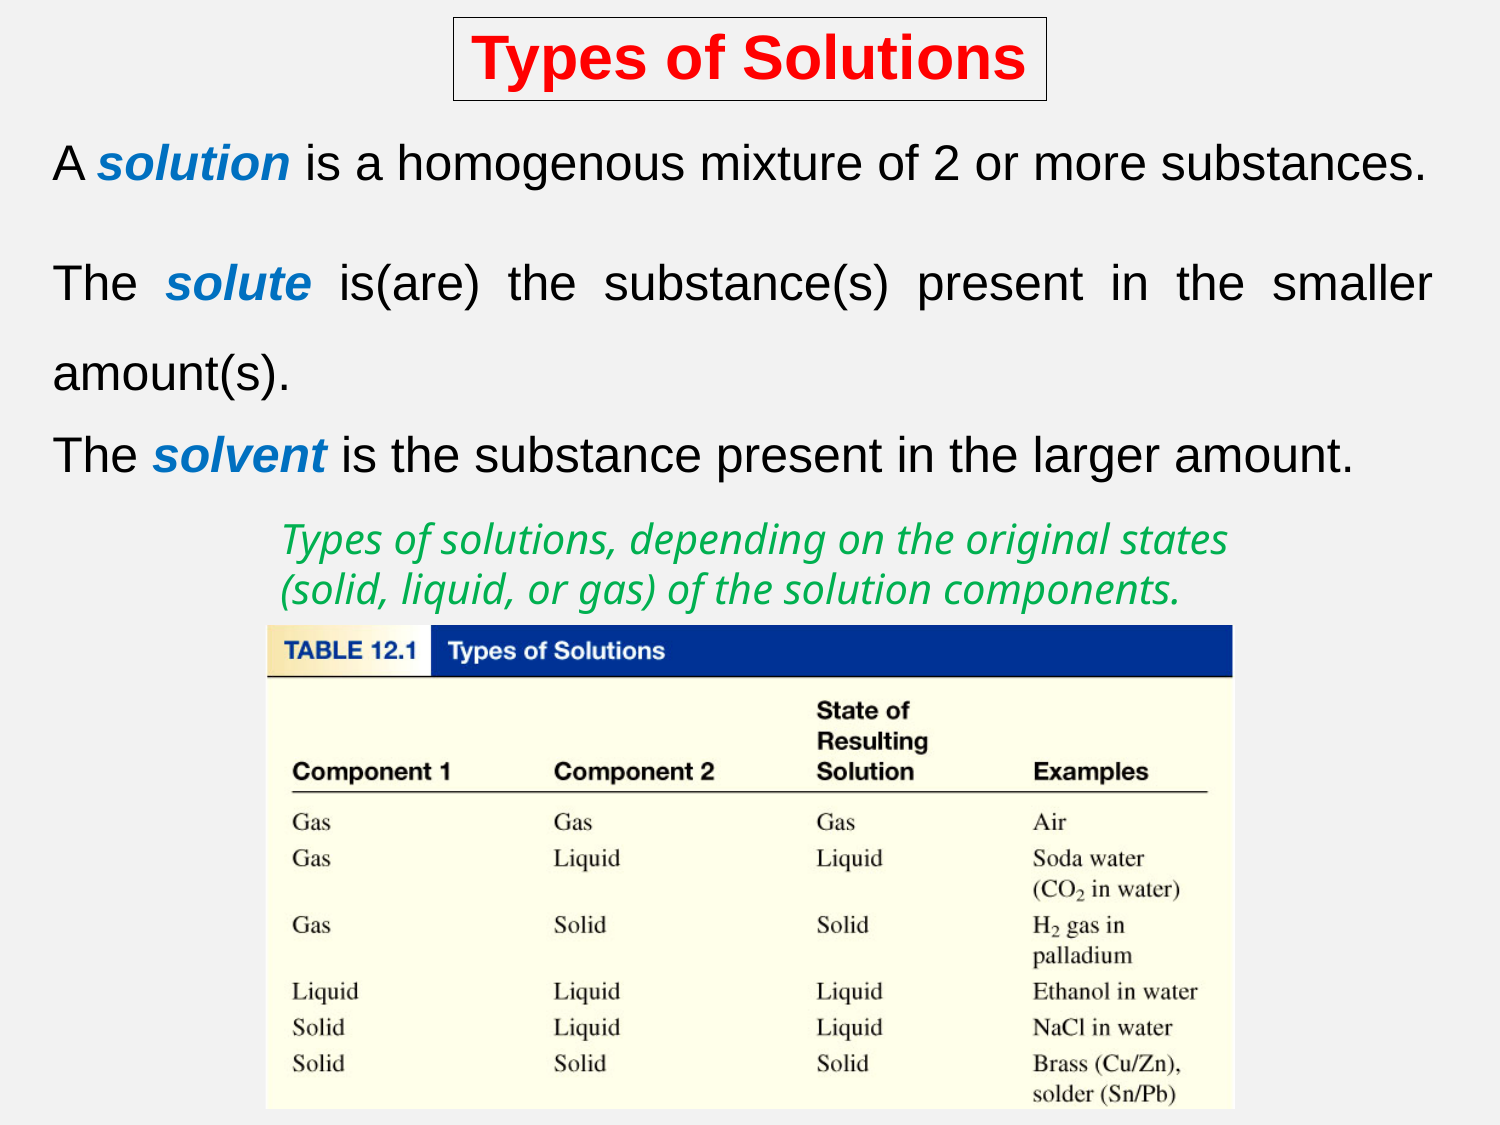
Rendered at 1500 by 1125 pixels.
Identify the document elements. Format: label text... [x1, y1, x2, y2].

text_box The solute is(are) the substance(s) present in the smaller amount(s). [37, 212, 1449, 408]
text_box A solution is a homogenous mixture of 2 or more substances. [37, 123, 1449, 198]
picture [265, 625, 1235, 1109]
text_box The solvent is the substance present in the larger amount. [37, 415, 1449, 491]
title Types of Solutions [453, 17, 1047, 101]
text_box Types of solutions, depending on the original states (solid, liquid, or gas) of the solution components. [265, 505, 1253, 620]
